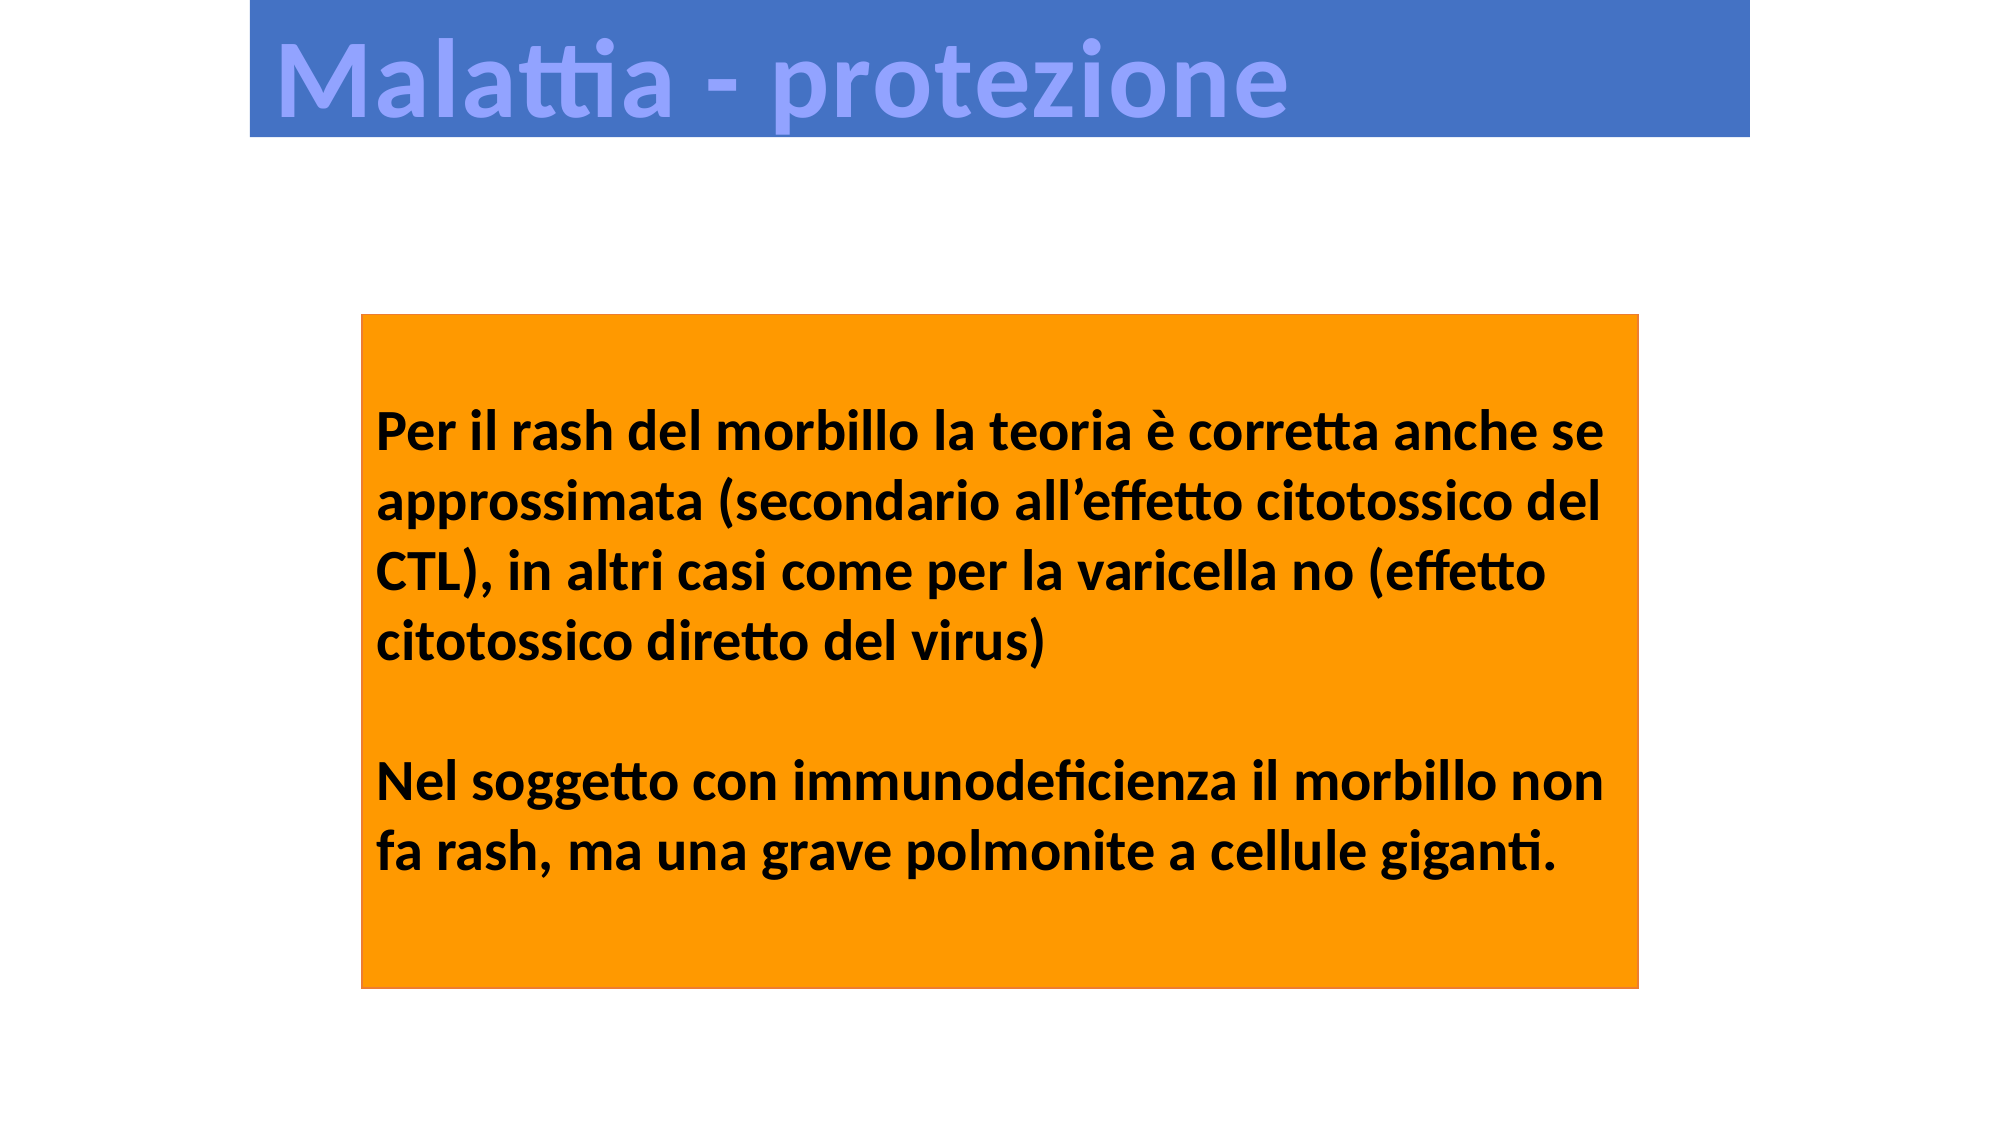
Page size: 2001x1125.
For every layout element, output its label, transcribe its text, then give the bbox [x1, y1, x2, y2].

text_box Malattia - protezione [259, 0, 1308, 147]
text_box [1308, 0, 1751, 138]
text_box Per il rash del morbillo la teoria è corretta anche se approssimata (secondario all’effetto citotossico del CTL), in altri casi come per la varicella no (effetto citotossico diretto del virus) Nel soggetto con immunodeficienza il morbillo non fa rash, ma una grave polmonite a cellule giganti. [362, 314, 1638, 989]
text_box [249, 0, 259, 138]
